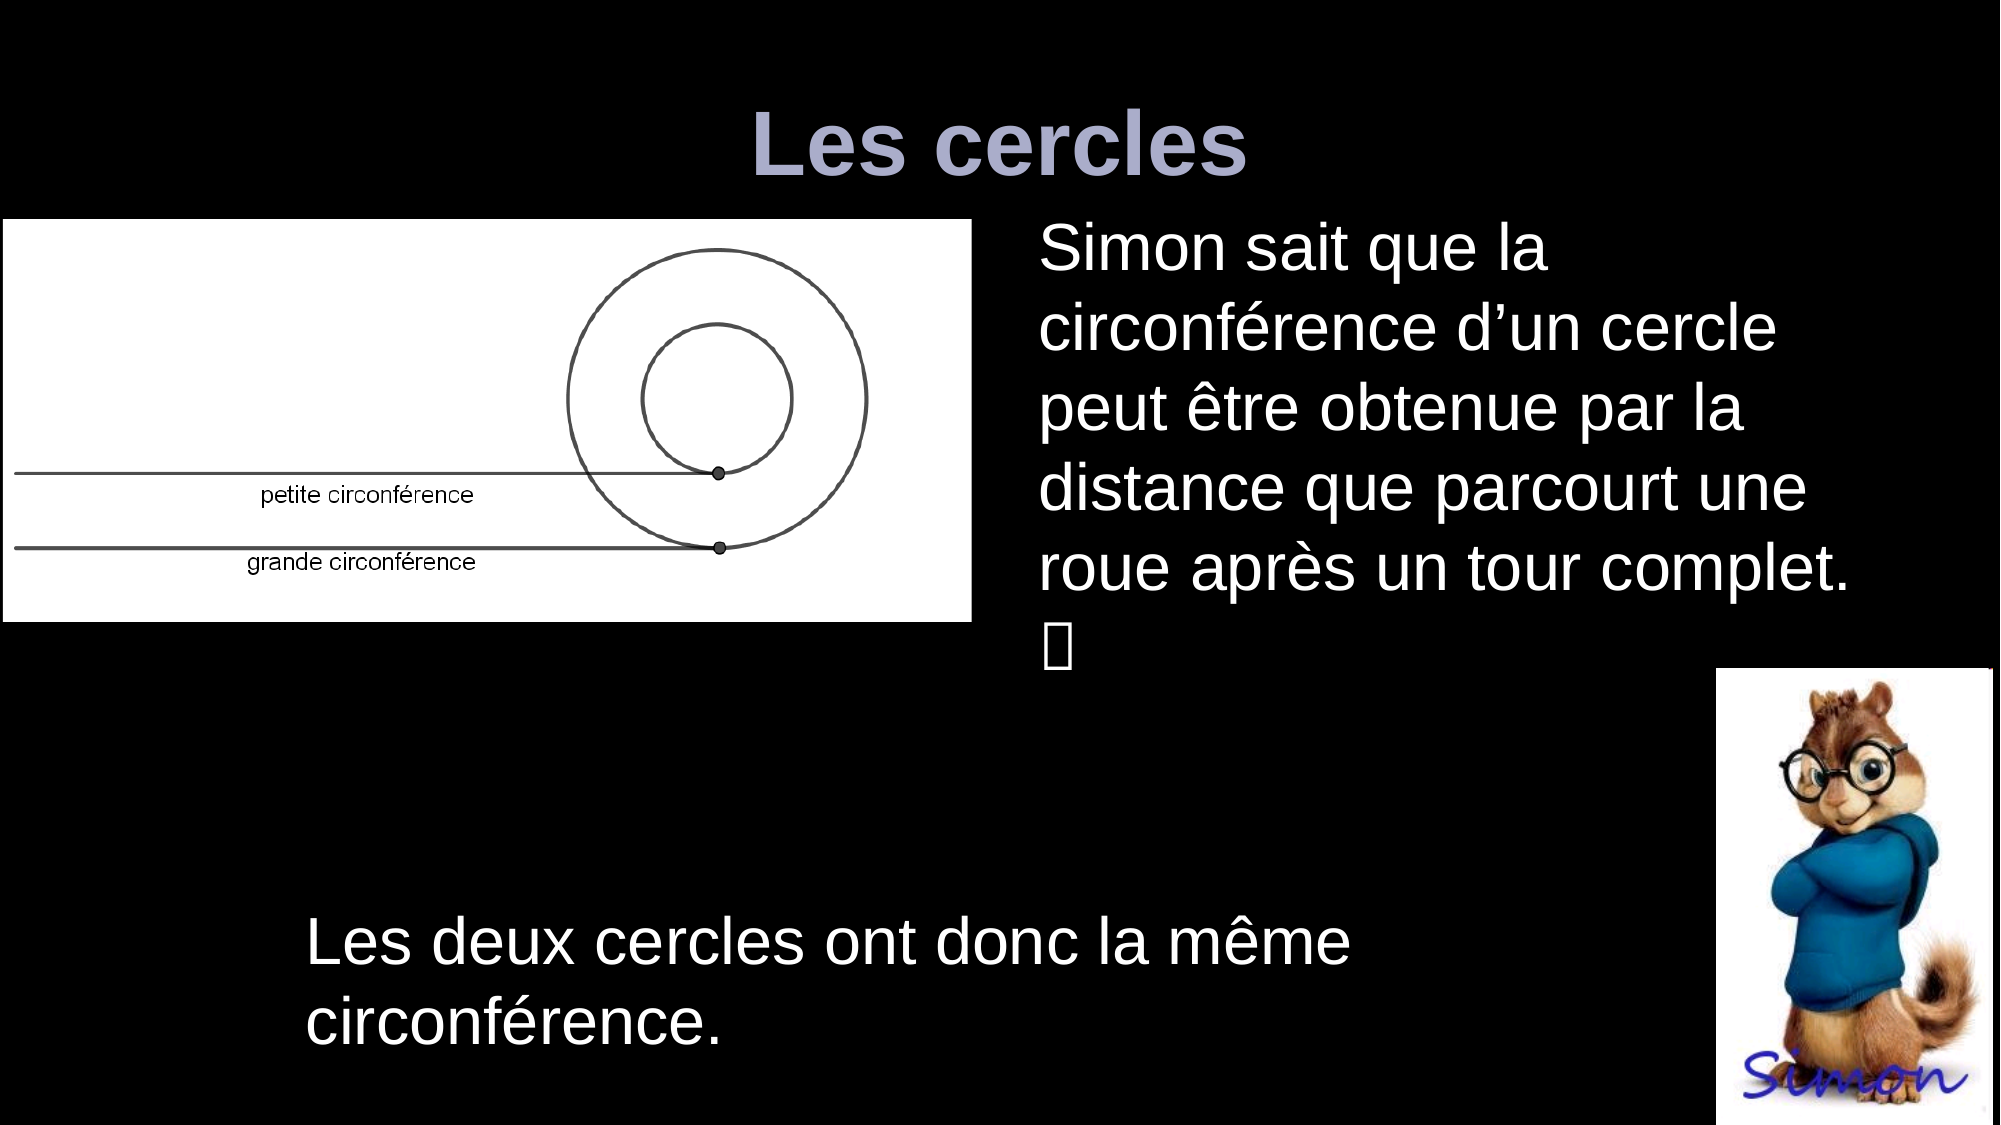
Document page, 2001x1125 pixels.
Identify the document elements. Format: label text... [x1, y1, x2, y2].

picture [1716, 668, 1994, 1125]
title Les cercles [99, 44, 1901, 233]
text_box Les deux cercles ont donc la même circonférence. [291, 890, 1426, 1066]
list Simon sait que la circonférence d’un cercle peut être obtenue par la distance que parcourt une roue après un tour complet.  [1023, 196, 1901, 868]
picture [2, 219, 972, 622]
